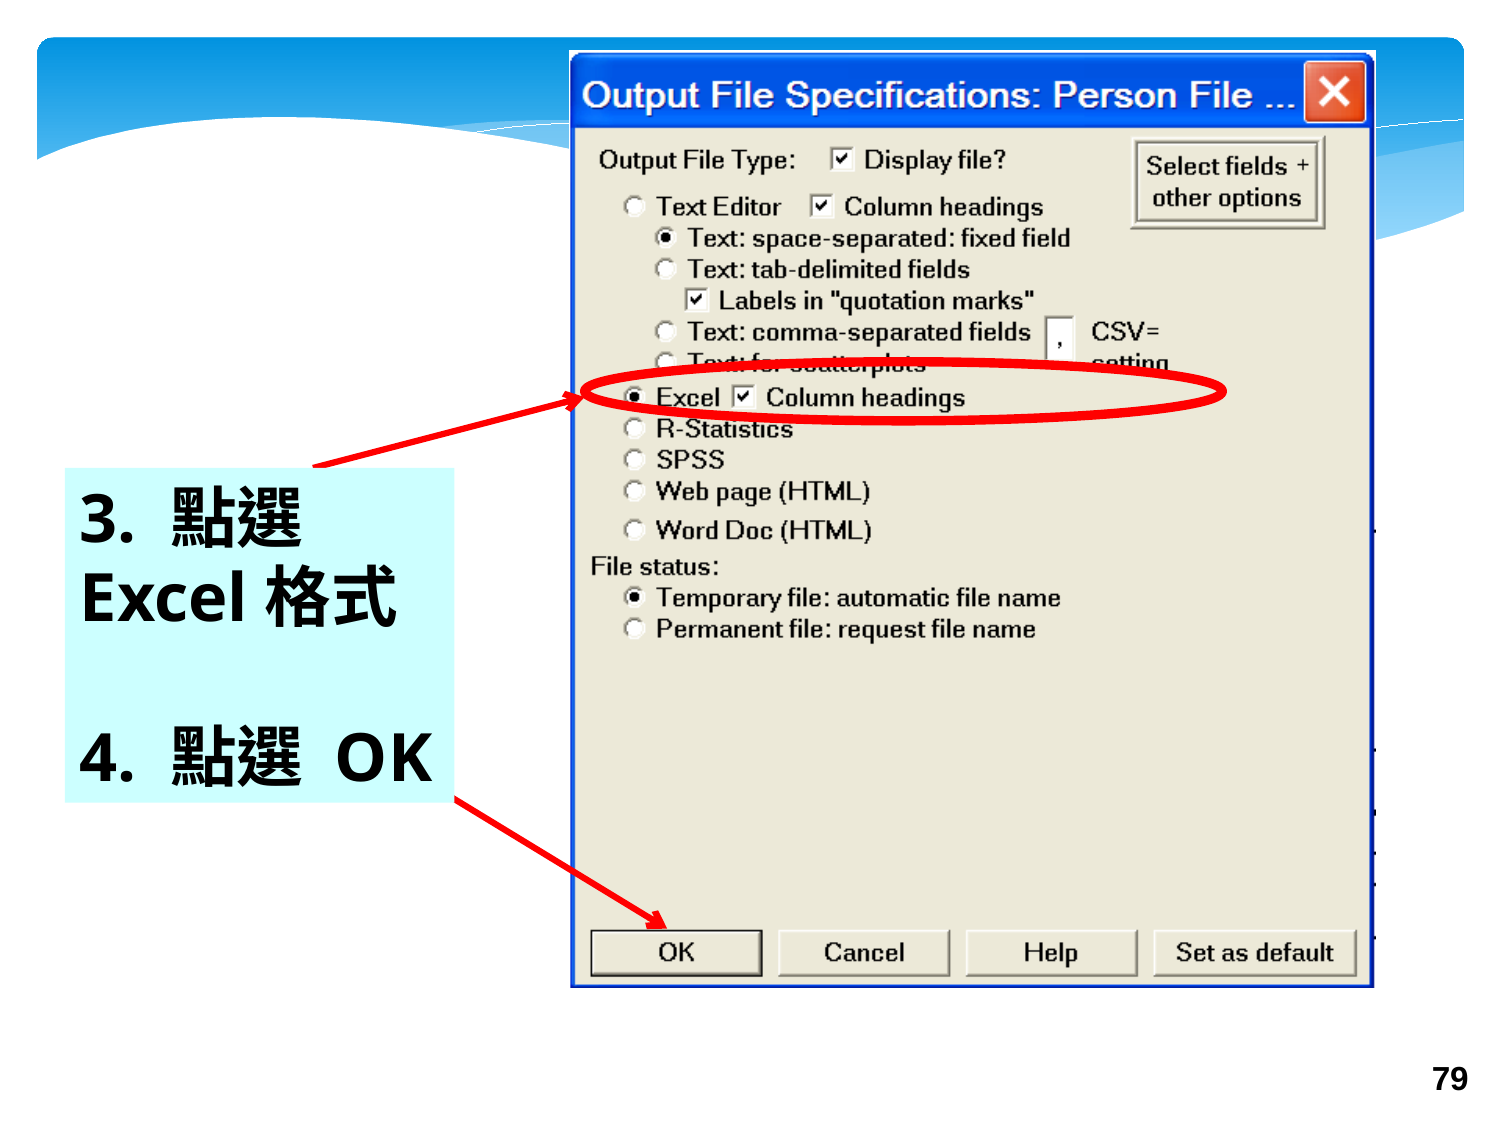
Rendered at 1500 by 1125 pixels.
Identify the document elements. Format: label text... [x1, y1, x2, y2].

slide_number 79 [1293, 1046, 1484, 1107]
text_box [64, 361, 1223, 929]
picture [569, 51, 1377, 988]
